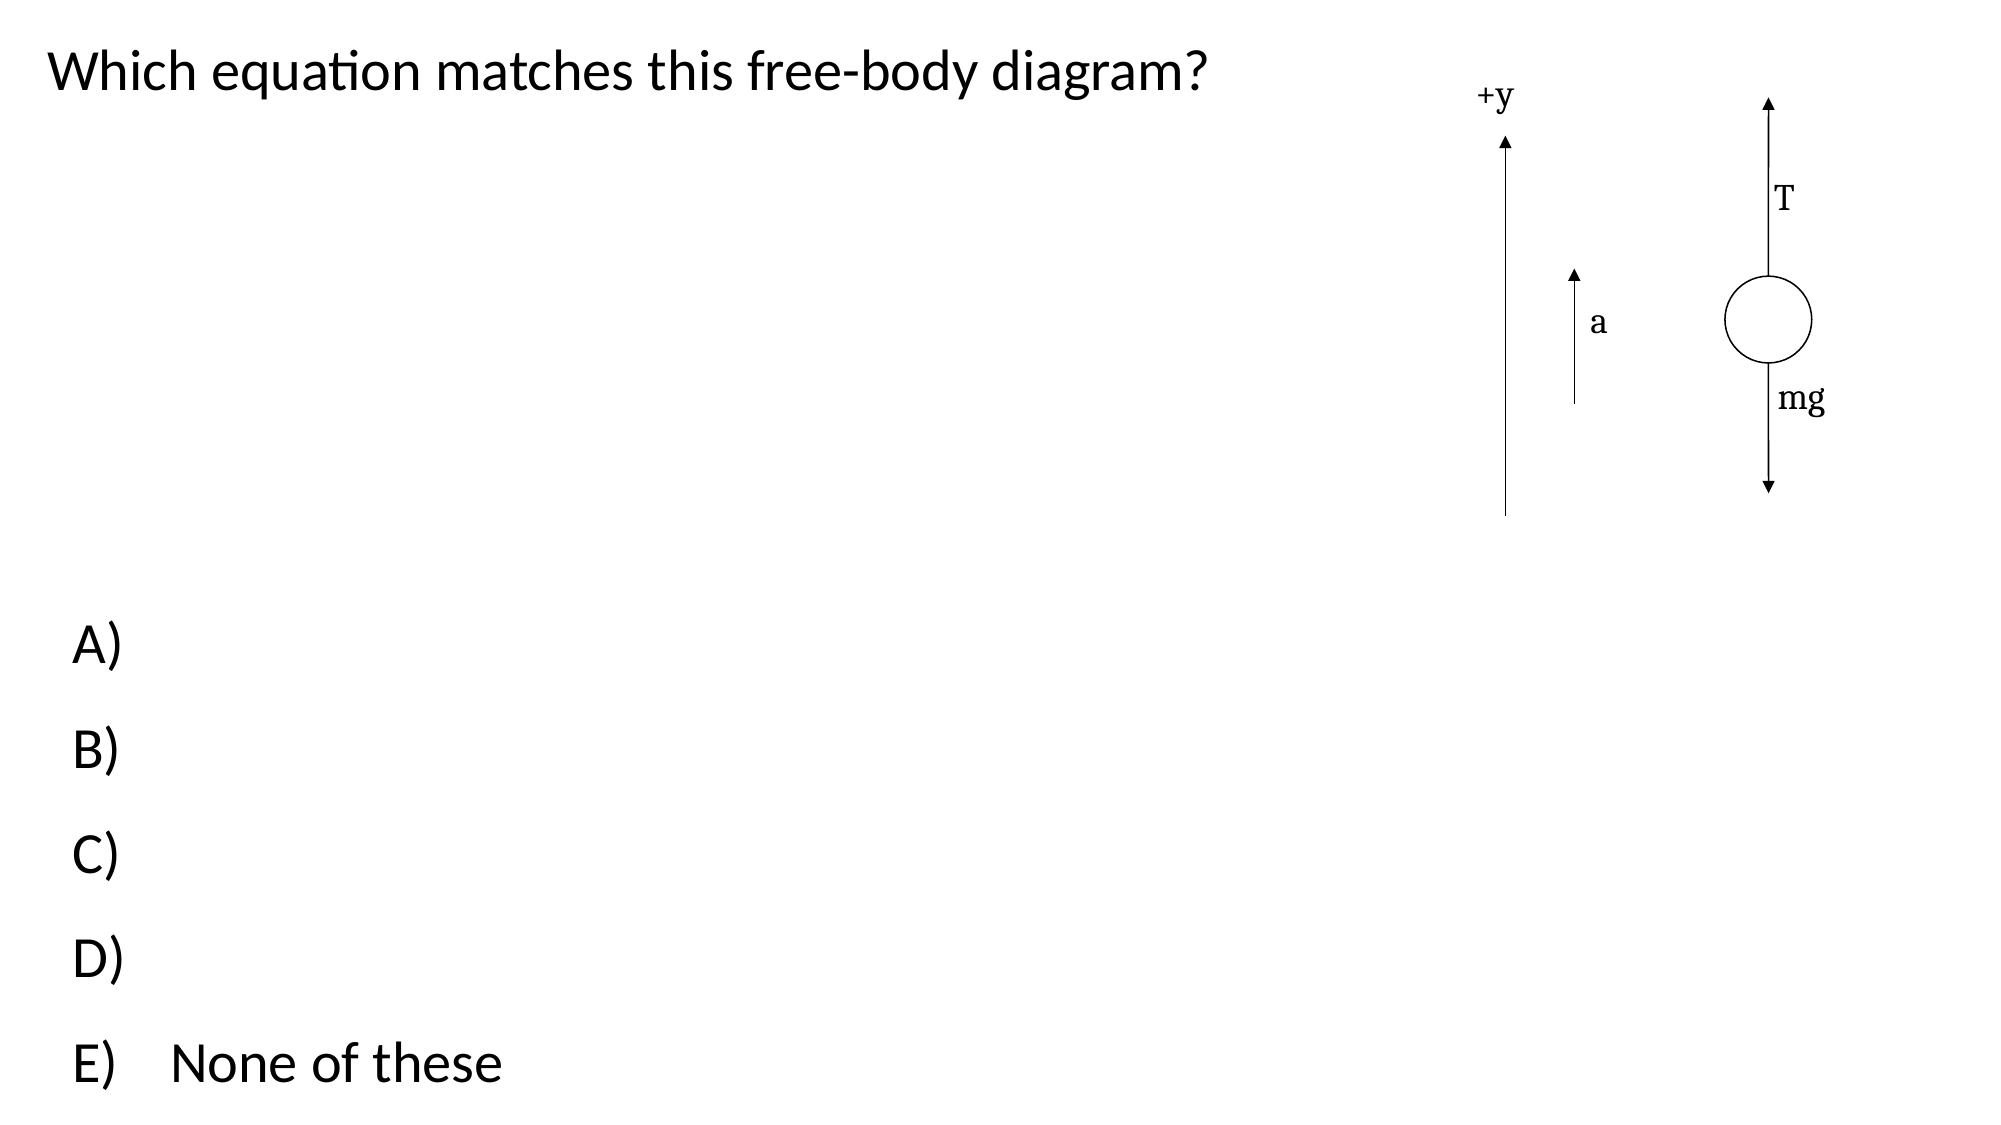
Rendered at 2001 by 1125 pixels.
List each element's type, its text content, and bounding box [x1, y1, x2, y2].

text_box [1412, 63, 1951, 664]
text_box Which equation matches this free-body diagram? [32, 24, 1227, 110]
